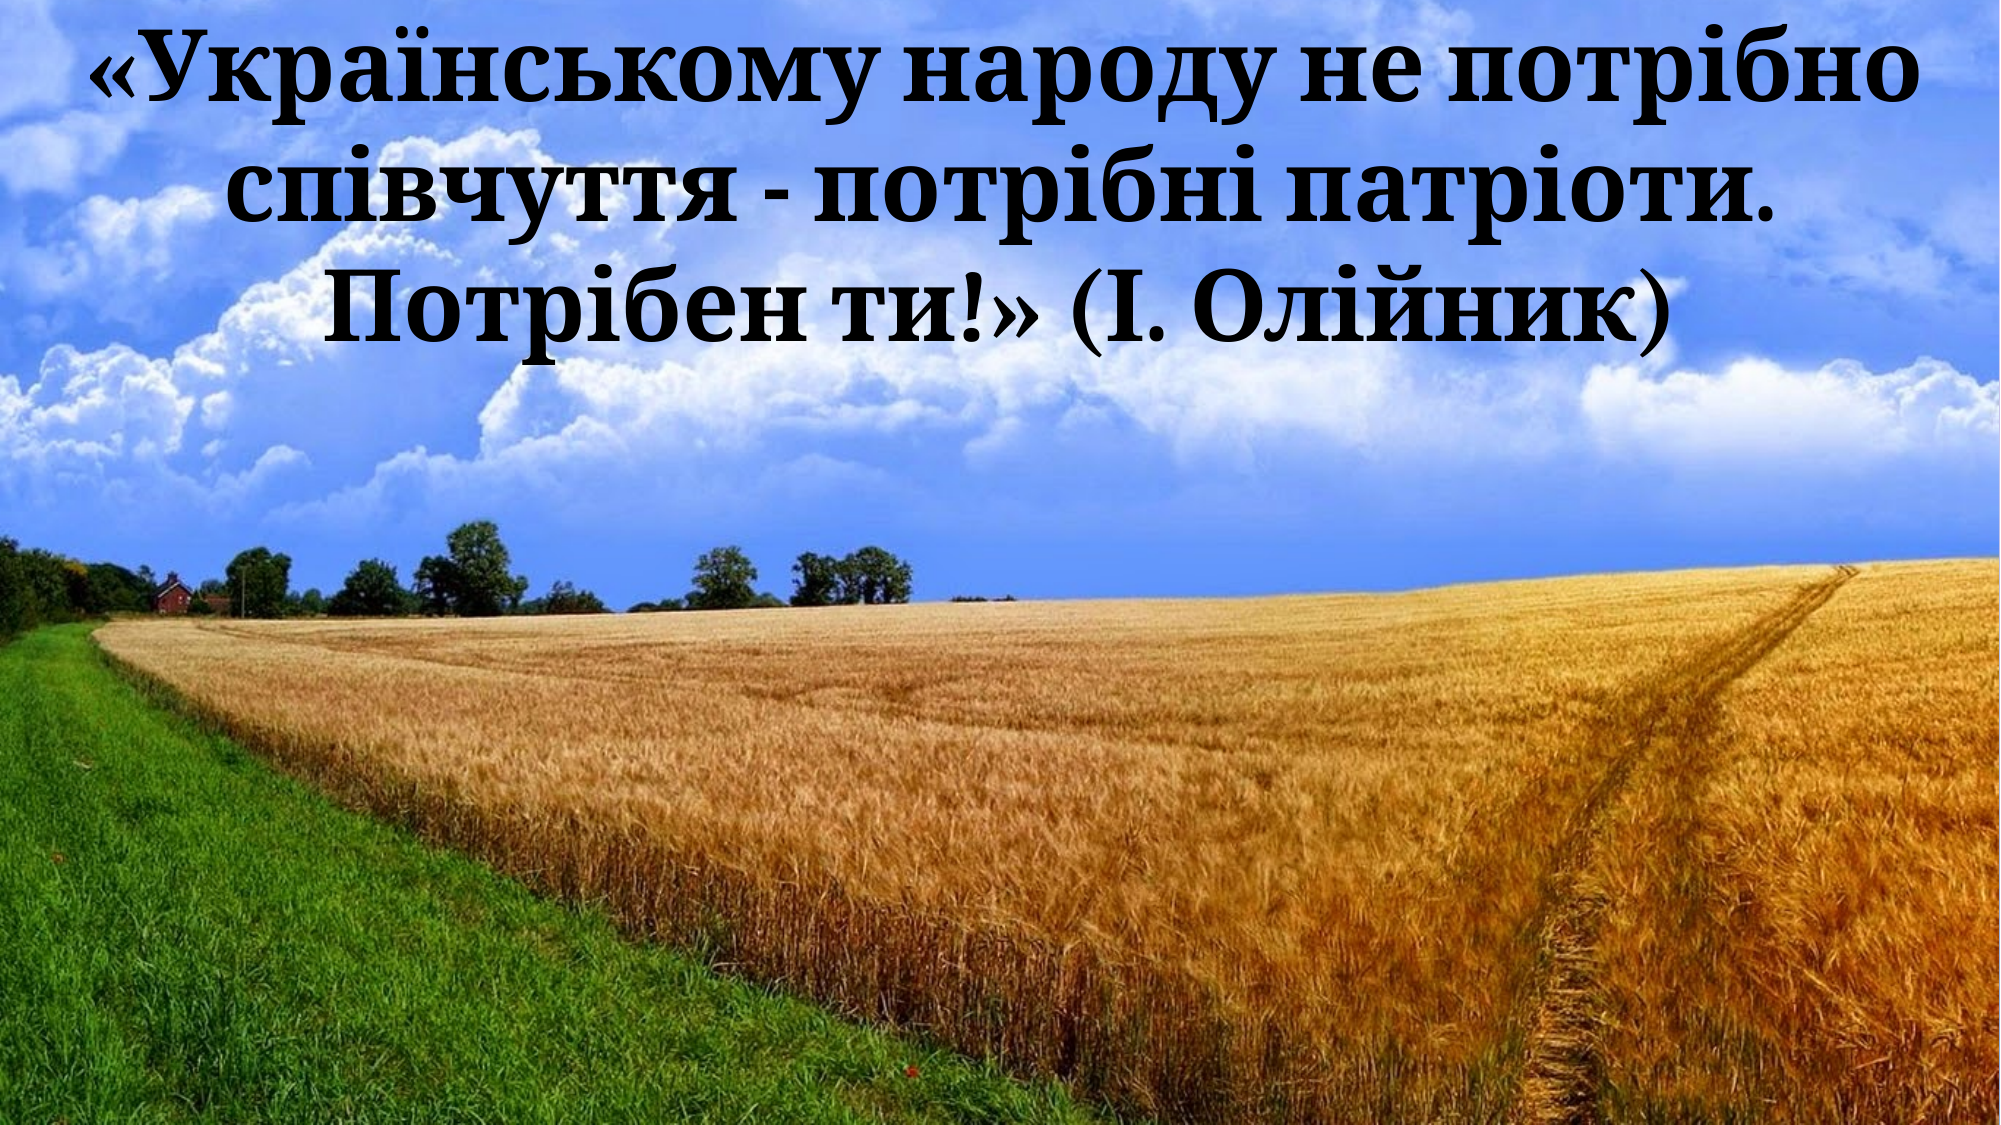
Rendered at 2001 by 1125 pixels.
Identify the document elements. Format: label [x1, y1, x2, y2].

list [0, 0, 1999, 1125]
